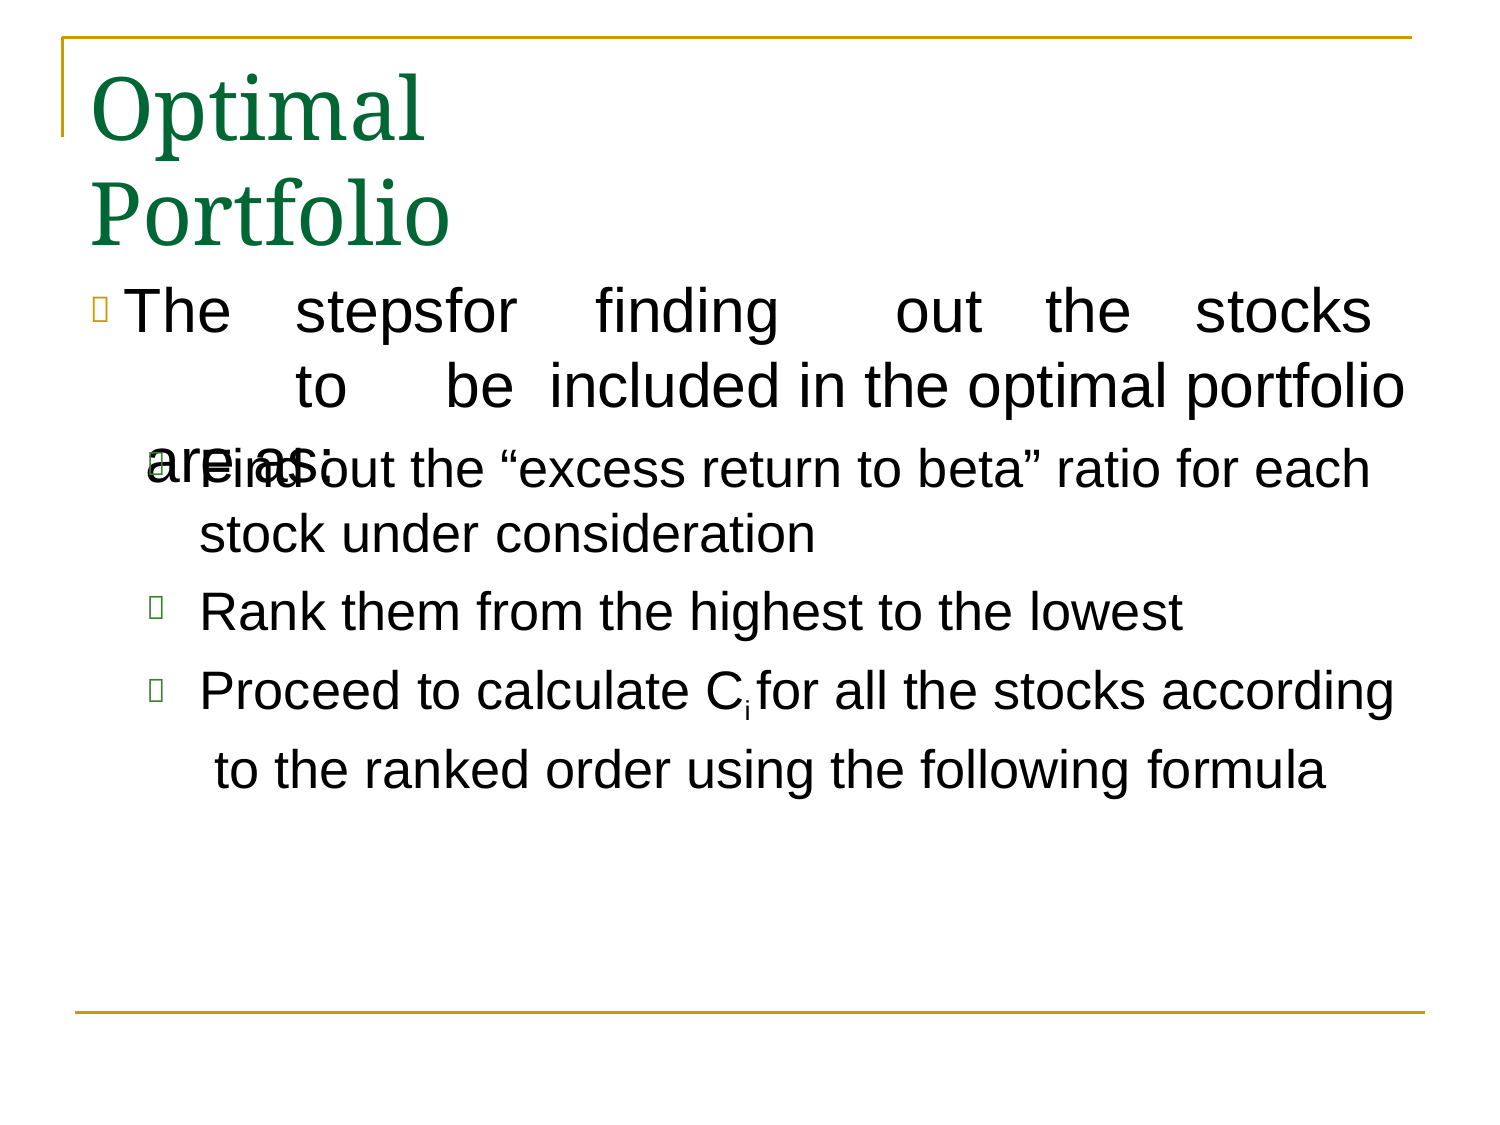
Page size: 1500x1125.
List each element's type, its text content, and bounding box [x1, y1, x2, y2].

text_box  [144, 667, 175, 709]
text_box  [144, 584, 175, 626]
title Optimal Portfolio [87, 51, 702, 264]
text_box  [144, 441, 175, 483]
text_box Find out the “excess return to beta” ratio for each stock under consideration Rank them from the highest to the lowest Proceed to calculate Ci for all the stocks according to the ranked order using the following formula [197, 431, 1412, 800]
text_box  The steps for finding out the stocks to be included in the optimal portfolio are as: [87, 267, 1412, 495]
